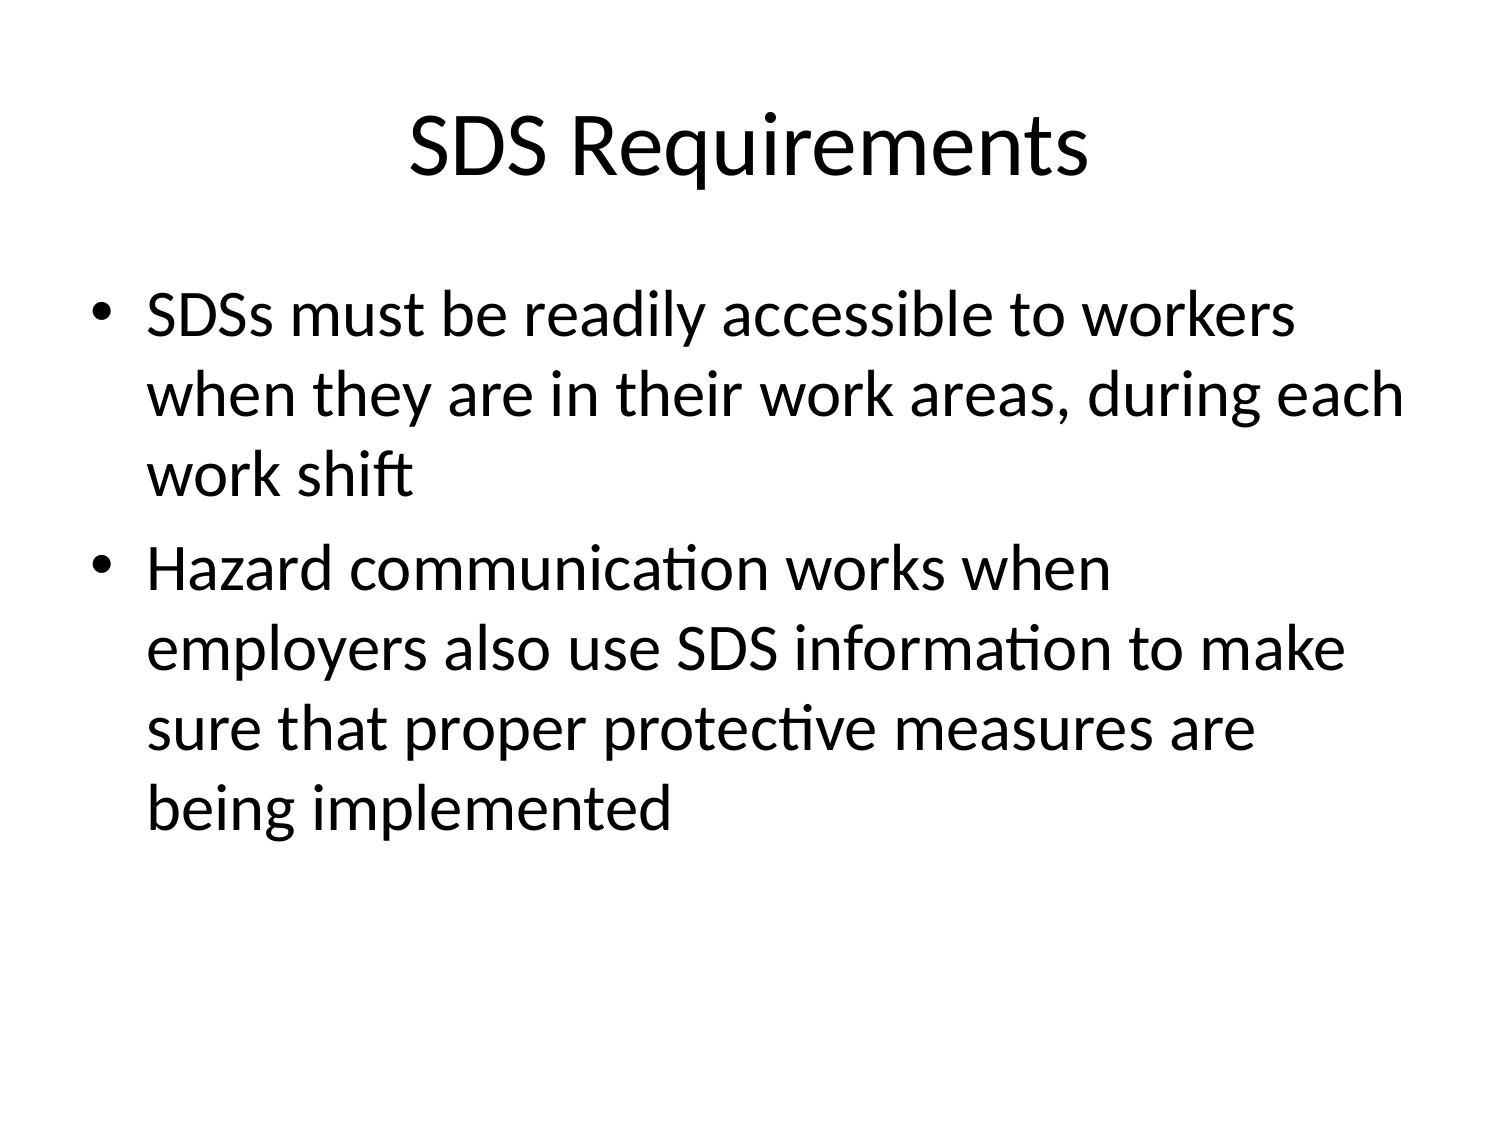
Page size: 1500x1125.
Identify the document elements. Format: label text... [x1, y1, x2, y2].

title SDS Requirements [75, 45, 1425, 233]
list SDSs must be readily accessible to workers when they are in their work areas, during each work shift Hazard communication works when employers also use SDS information to make sure that proper protective measures are being implemented [75, 262, 1425, 1005]
